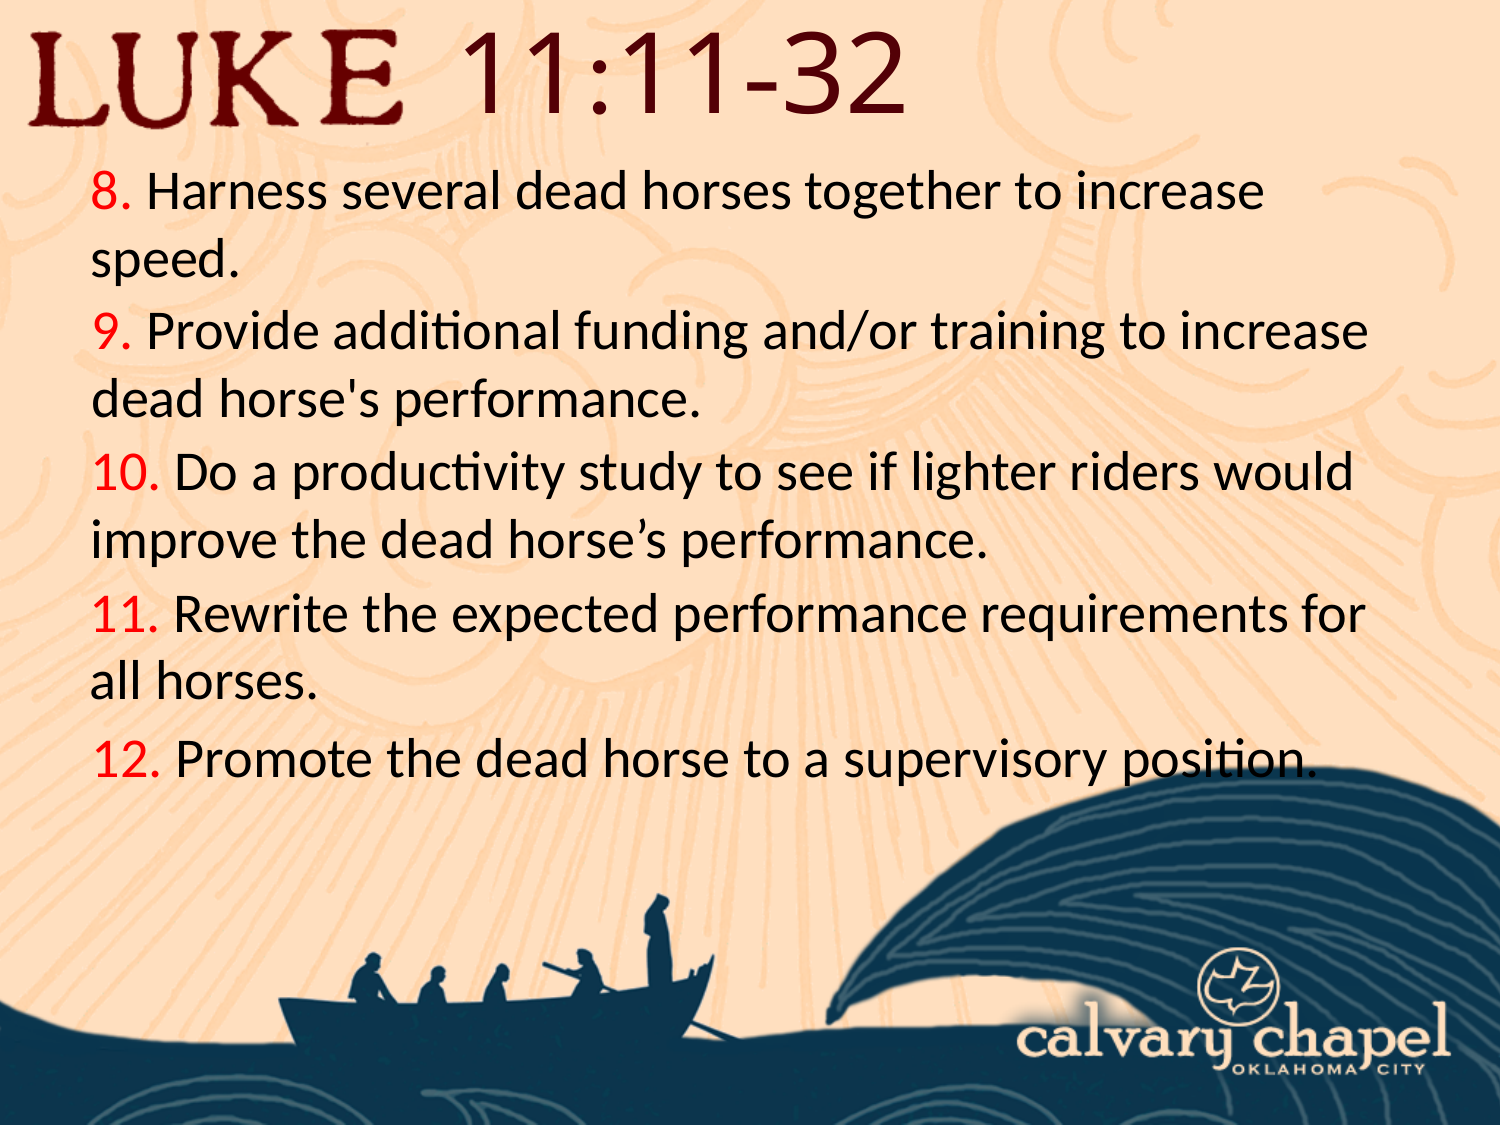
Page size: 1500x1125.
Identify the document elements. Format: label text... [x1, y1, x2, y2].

text_box 11. Rewrite the expected performance requirements for all horses. [75, 568, 1427, 719]
text_box 12. Promote the dead horse to a supervisory position. [76, 713, 1429, 797]
text_box 8. Harness several dead horses together to increase speed. [75, 145, 1428, 296]
text_box 10. Do a productivity study to see if lighter riders would improve the dead horse’s performance. [75, 426, 1428, 577]
text_box 11:11-32 [441, 0, 974, 144]
picture [0, 0, 1500, 1125]
text_box 9. Provide additional funding and/or training to increase dead horse's performance. [76, 286, 1429, 436]
